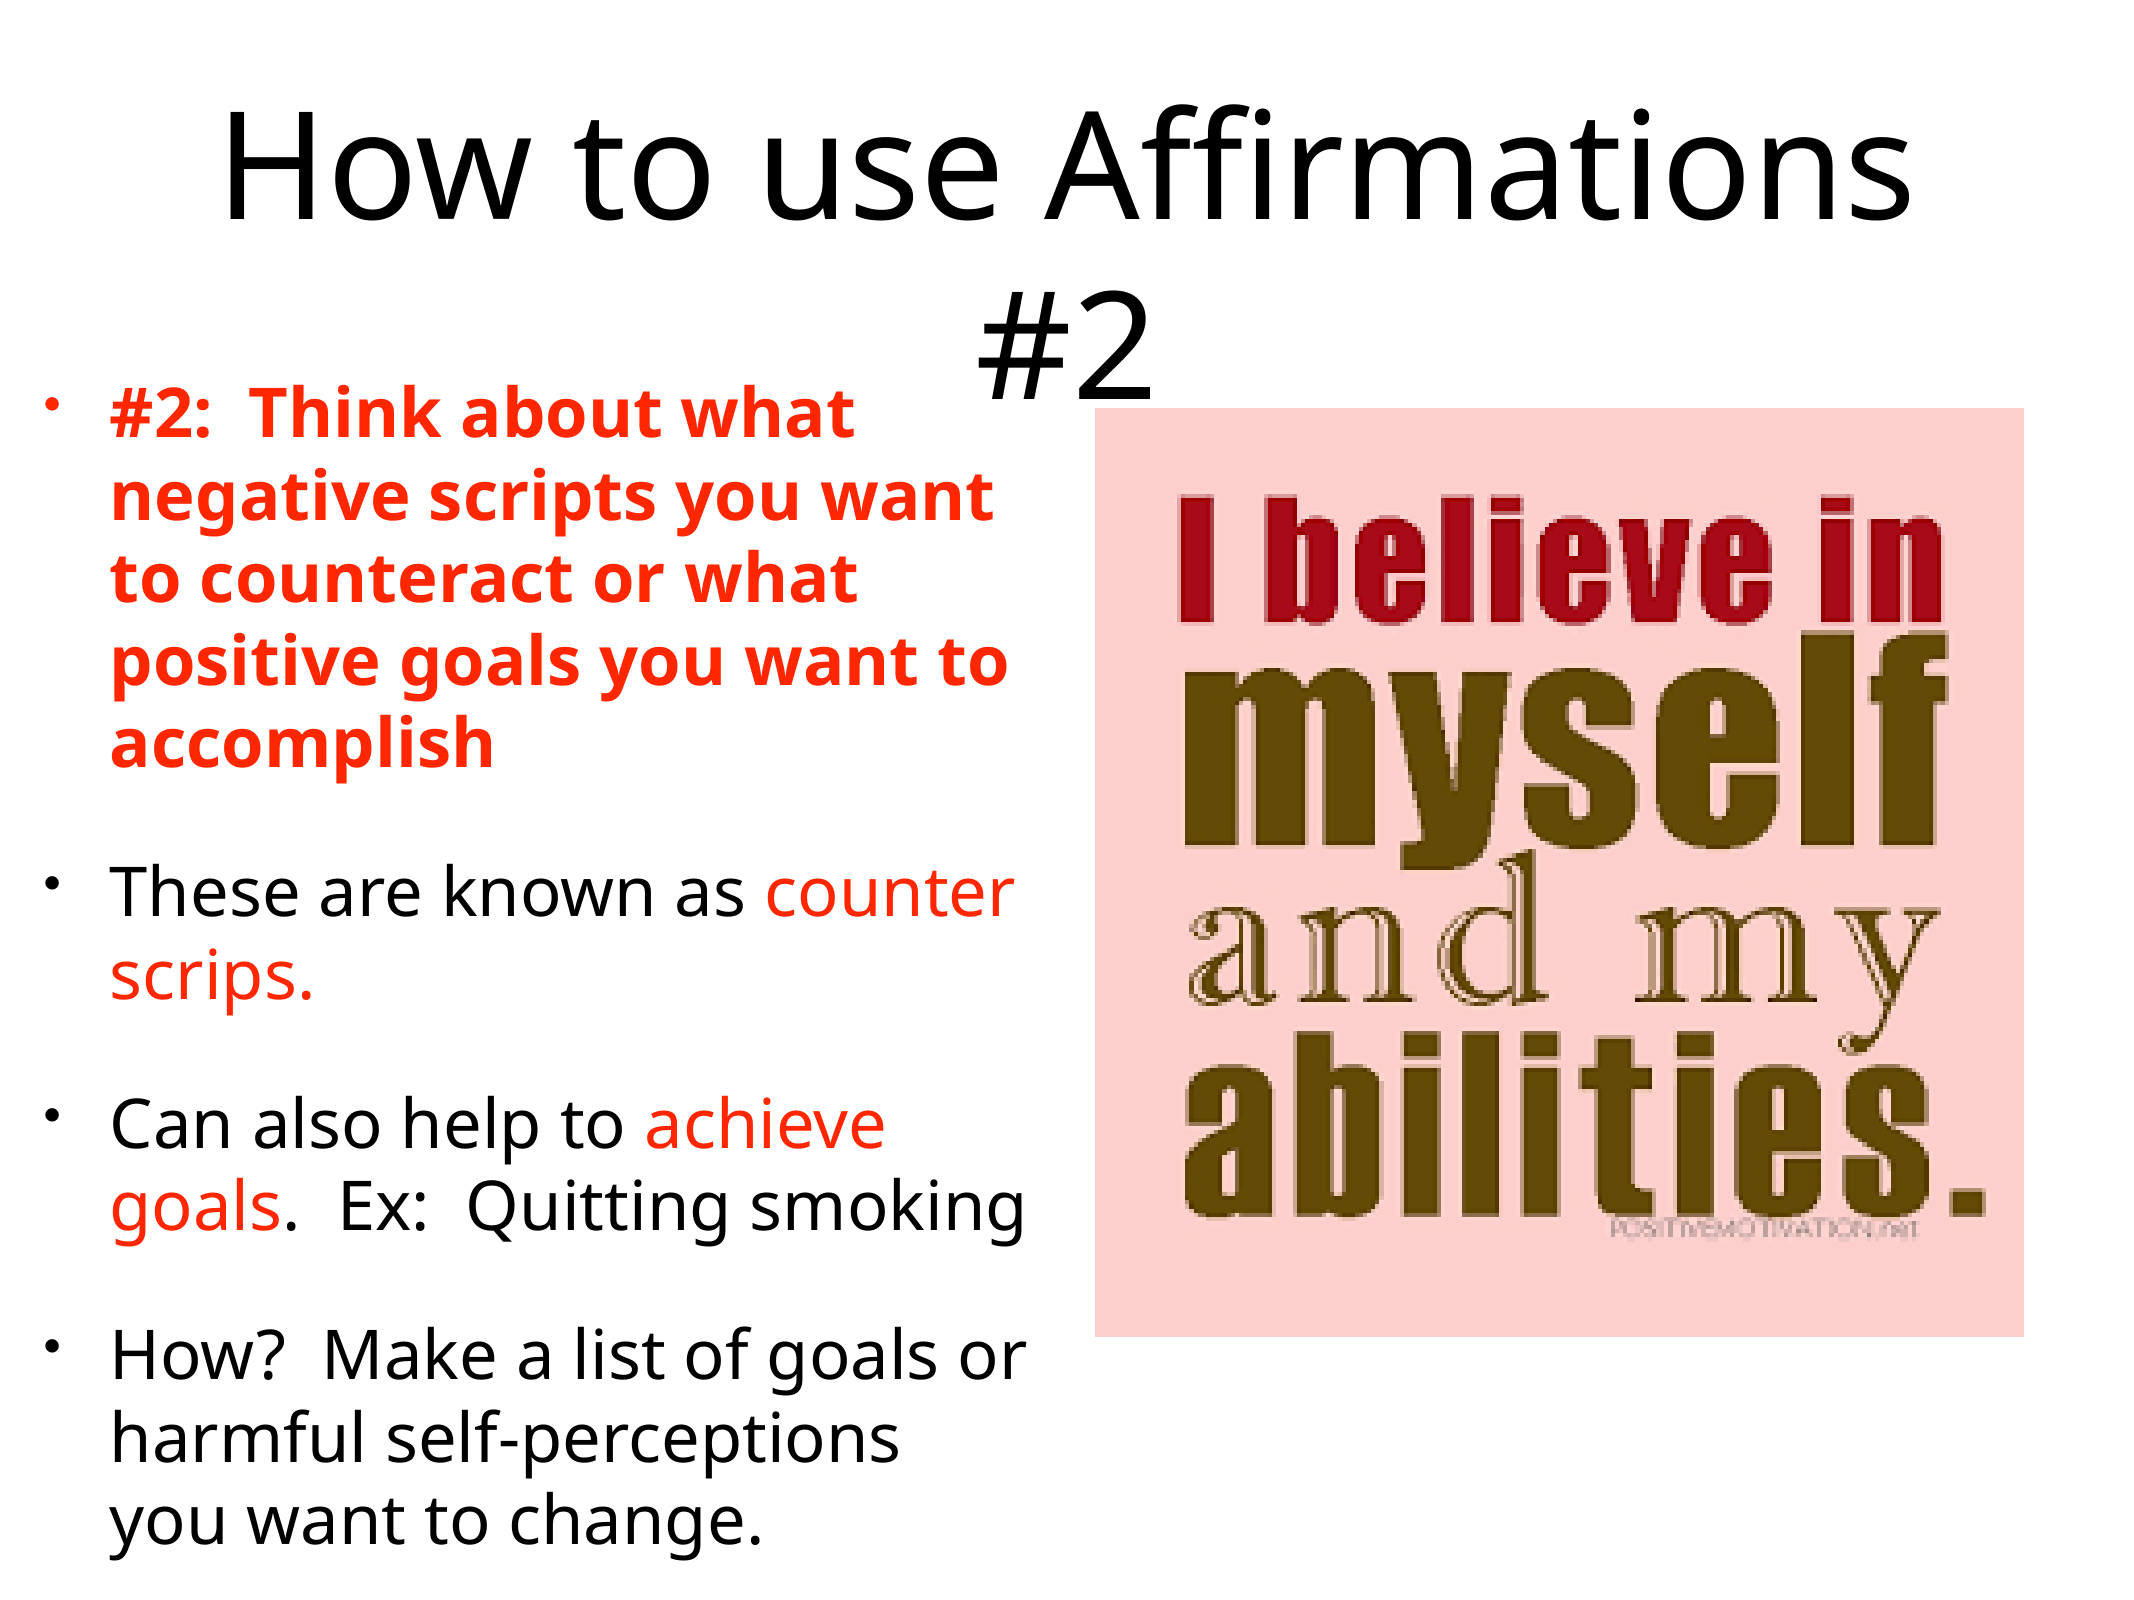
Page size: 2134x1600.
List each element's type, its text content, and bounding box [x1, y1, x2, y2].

list #2: Think about what negative scripts you want to counteract or what positive goals you want to accomplish These are known as counter scrips. Can also help to achieve goals. Ex: Quitting smoking How? Make a list of goals or harmful self-perceptions you want to change. [42, 334, 1032, 1593]
picture [1095, 408, 2024, 1337]
title How to use Affirmations #2 [155, 72, 1978, 428]
